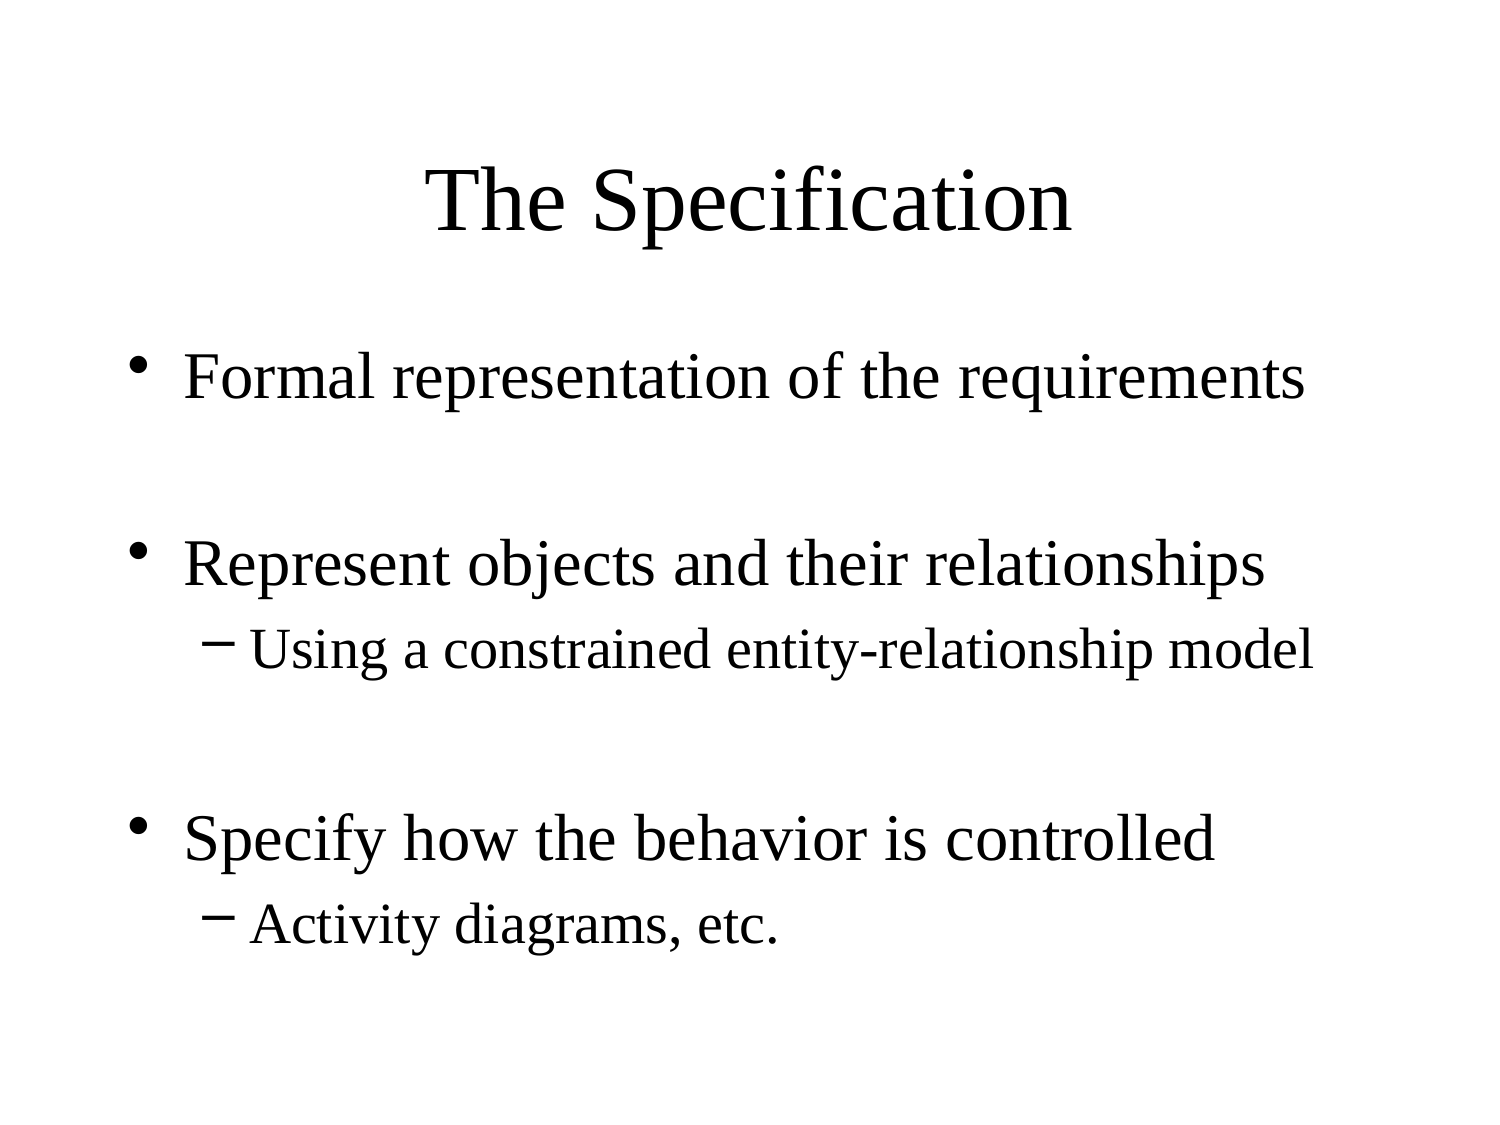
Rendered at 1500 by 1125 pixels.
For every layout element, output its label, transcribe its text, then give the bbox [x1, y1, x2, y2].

list Formal representation of the requirements Represent objects and their relationships Using a constrained entity-relationship model Specify how the behavior is controlled Activity diagrams, etc. [112, 324, 1388, 1000]
title The Specification [112, 99, 1388, 288]
